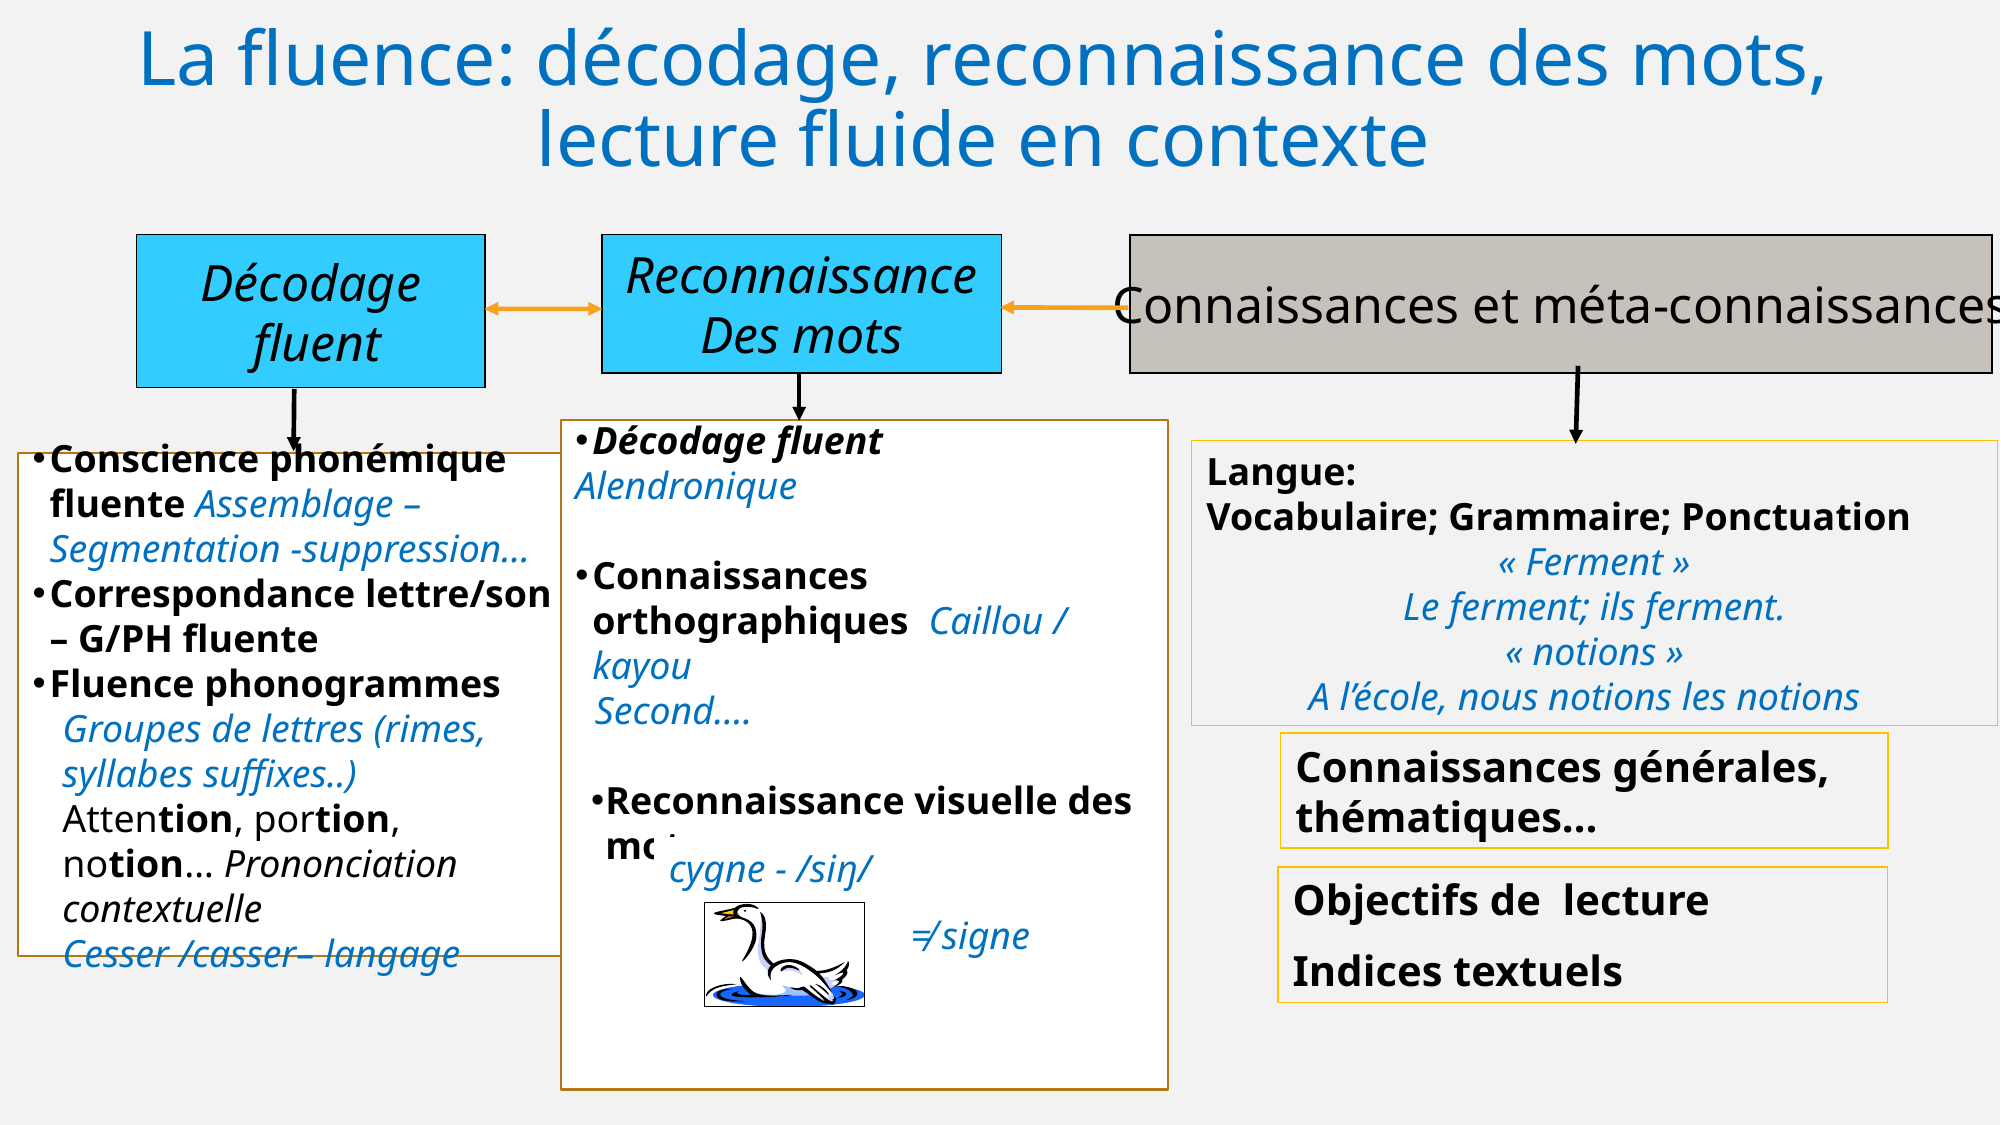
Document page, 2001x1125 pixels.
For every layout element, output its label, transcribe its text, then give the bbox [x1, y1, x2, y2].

text_box [0, 0, 567, 94]
text_box Connaissances et méta-connaissances [1129, 234, 1992, 373]
text_box Décodage fluent Alendronique Connaissances orthographiques Caillou / kayou Second…. Reconnaissance visuelle des mots ≠ signe [560, 419, 1169, 1091]
text_box Conscience phonémique fluente Assemblage –Segmentation -suppression… Correspondance lettre/son – G/PH fluente Fluence phonogrammes Groupes de lettres (rimes, syllabes suffixes..) Attention, portion, notion… Prononciation contextuelle Cesser /casser– langage [17, 452, 560, 957]
text_box La fluence: décodage, reconnaissance des mots, lecture fluide en contexte [37, 34, 1930, 170]
text_box Connaissances générales, thématiques… [1280, 733, 1888, 848]
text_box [669, 837, 872, 1007]
text_box Reconnaissance Des mots [601, 234, 1002, 373]
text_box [1575, 365, 1579, 444]
text_box Objectifs de lecture Indices textuels [1277, 866, 1888, 1003]
text_box Décodage fluent [136, 234, 485, 388]
text_box Langue: Vocabulaire; Grammaire; Ponctuation « Ferment » Le ferment; ils ferment. « notions » A l’école, nous notions les notions [1191, 440, 1998, 726]
